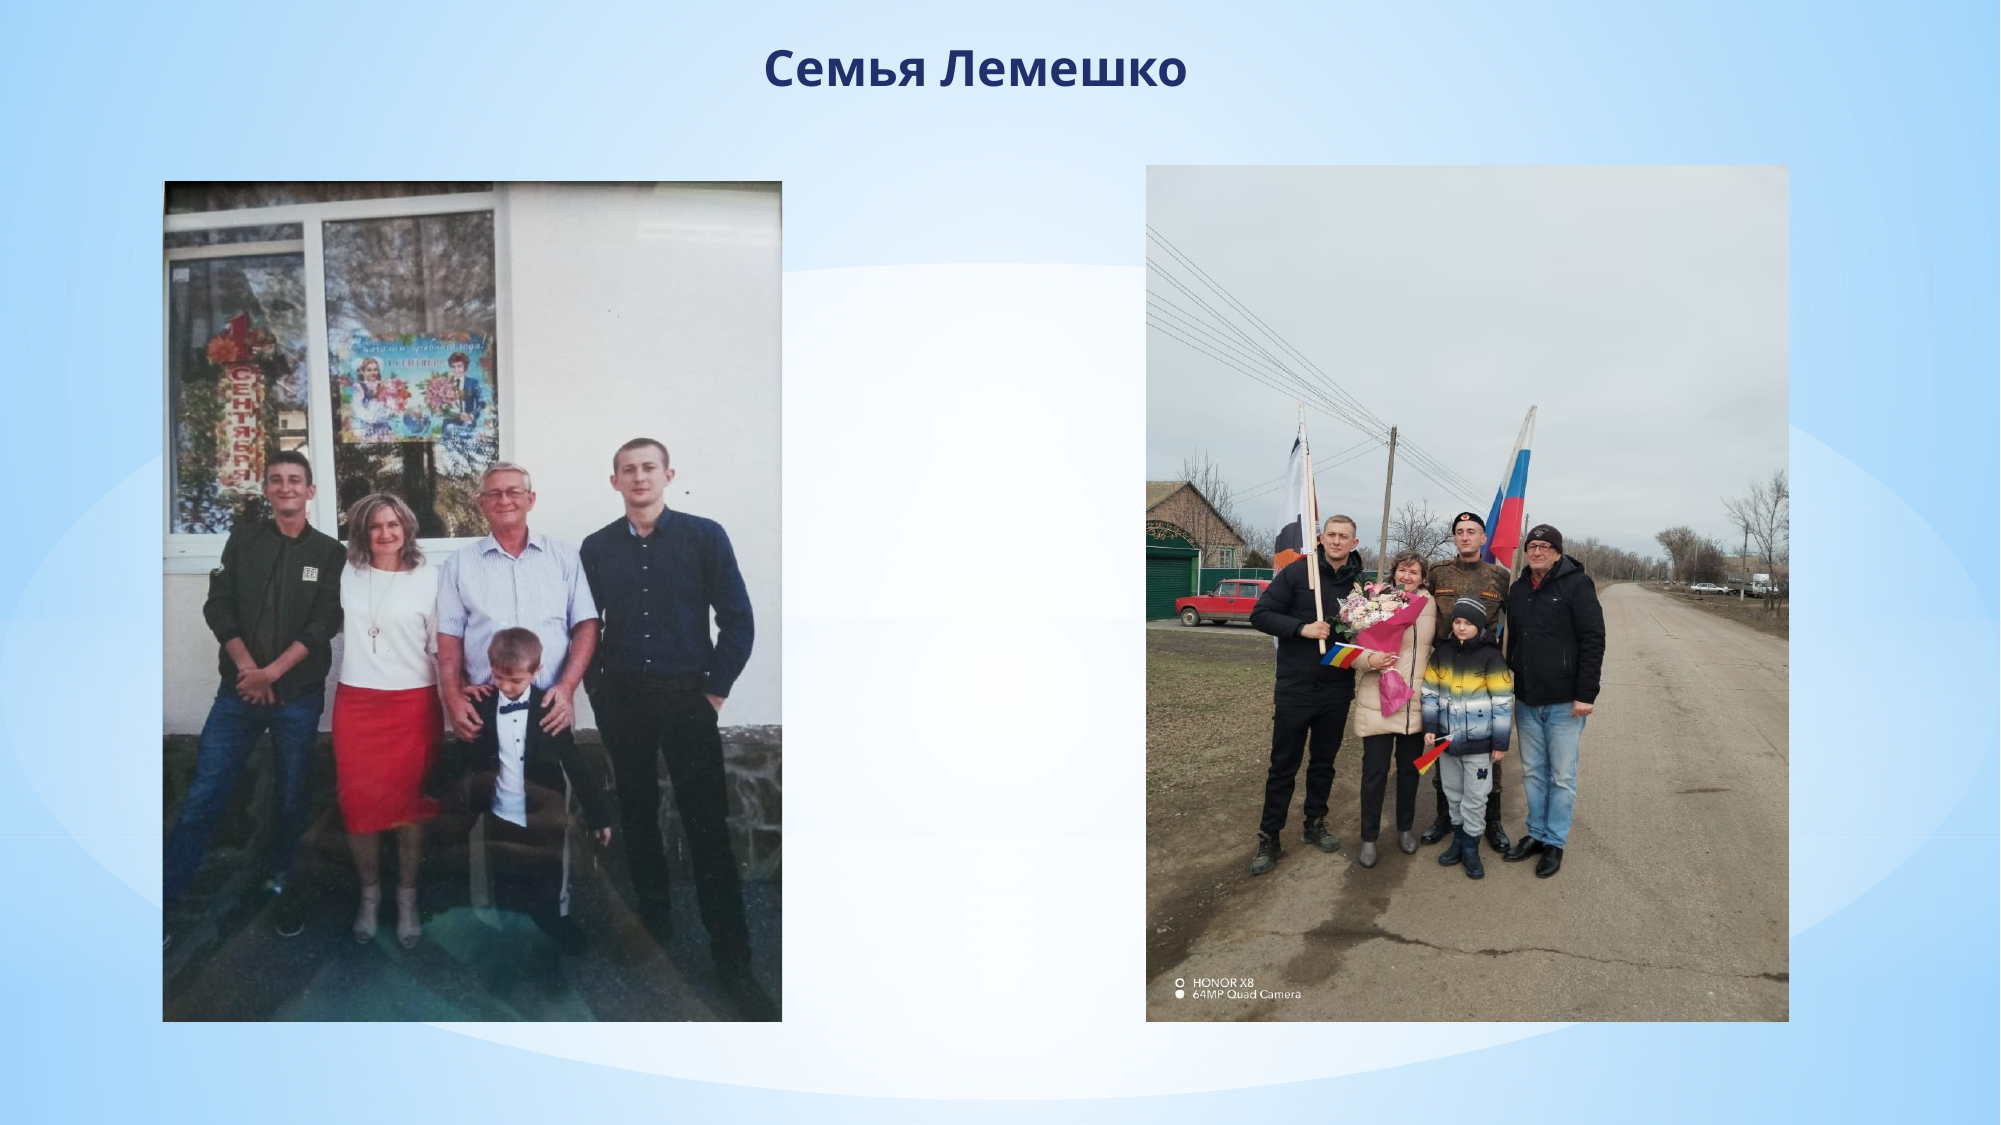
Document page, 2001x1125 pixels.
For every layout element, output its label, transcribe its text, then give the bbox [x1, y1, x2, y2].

picture [1146, 165, 1790, 1023]
title Семья Лемешко [285, 29, 1681, 119]
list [162, 181, 783, 1023]
